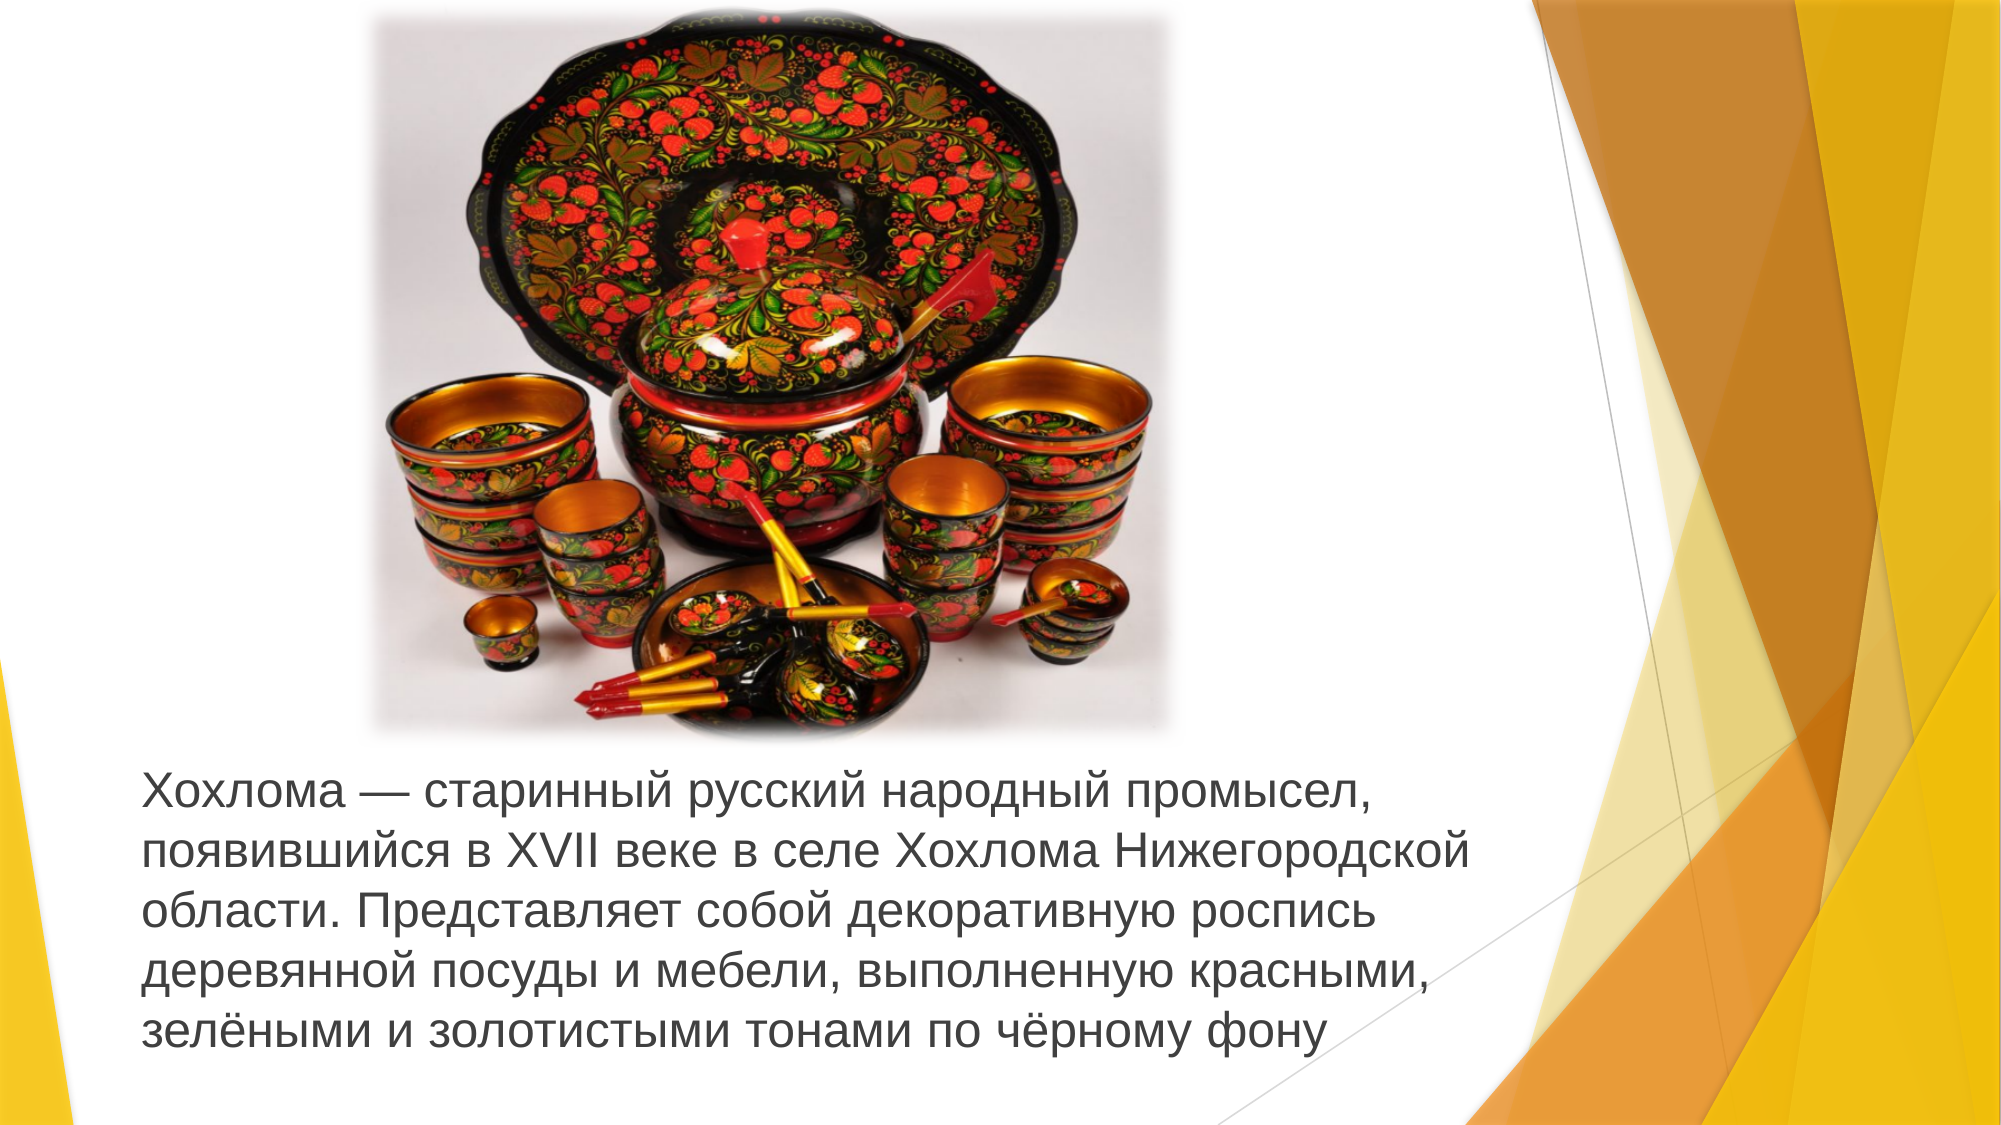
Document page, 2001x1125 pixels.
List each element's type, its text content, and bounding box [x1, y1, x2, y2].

picture [355, 0, 1186, 751]
list Хохлома — старинный русский народный промысел, появившийся в XVII веке в селе Хохлома Нижегородской области. Представляет собой декоративную роспись деревянной посуды и мебели, выполненную красными, зелёными и золотистыми тонами по чёрному фону [126, 750, 1537, 1072]
